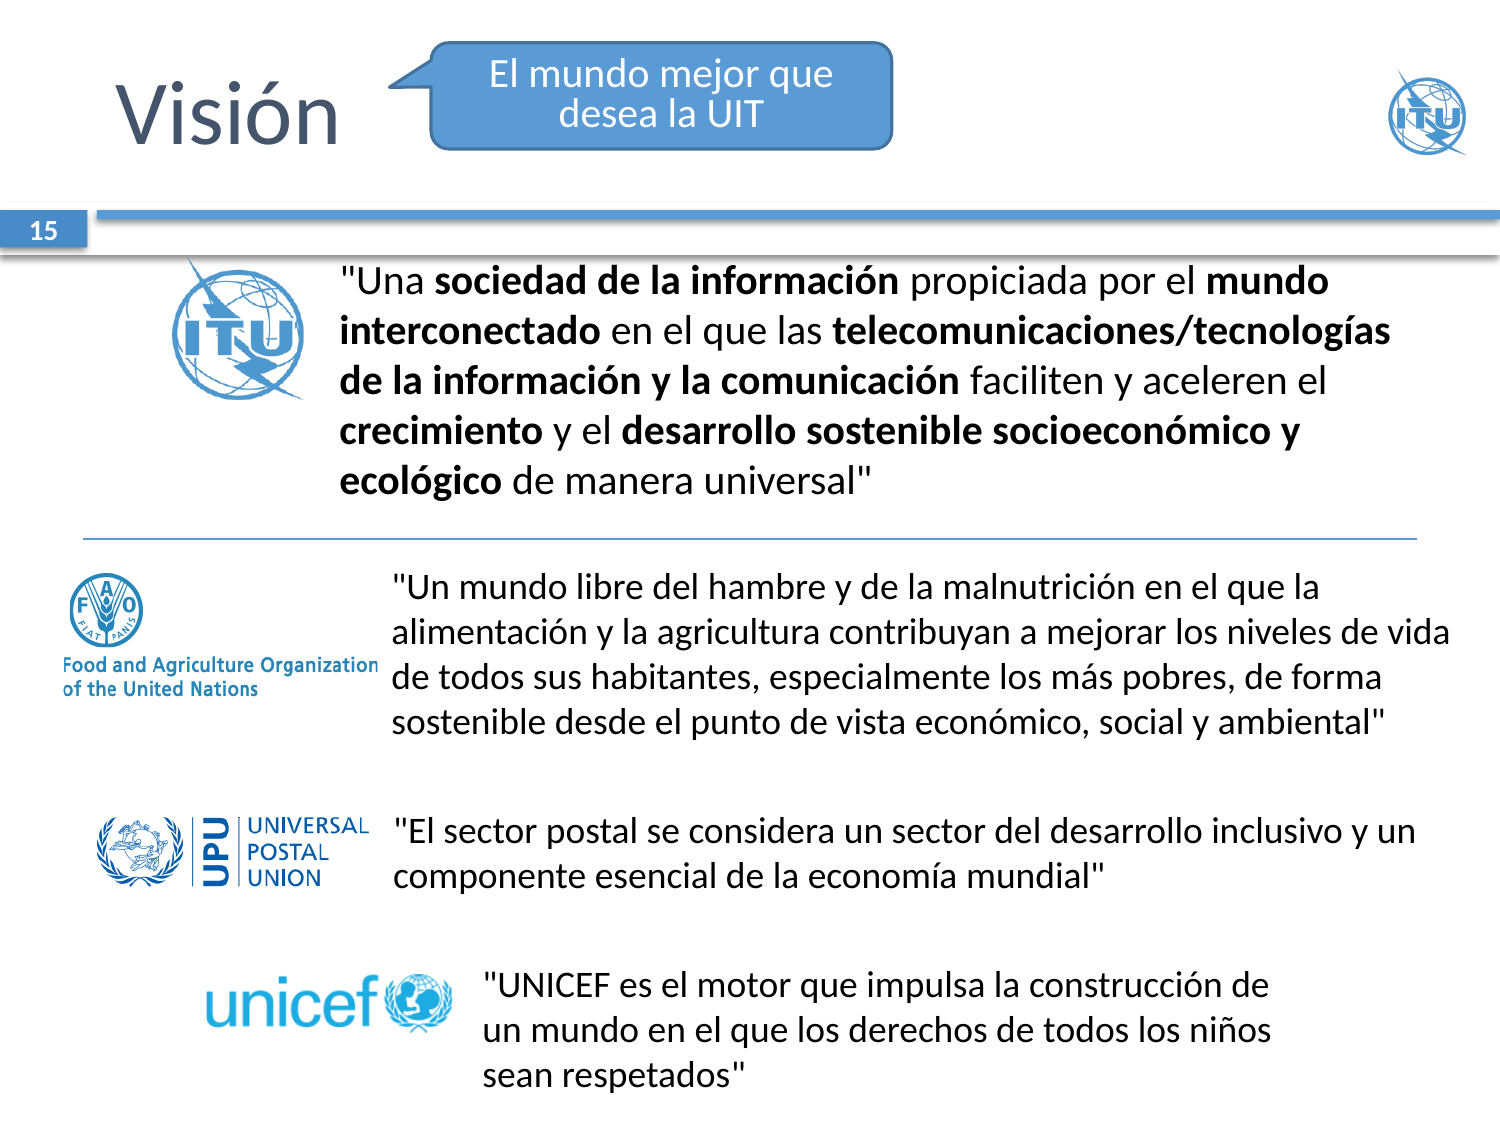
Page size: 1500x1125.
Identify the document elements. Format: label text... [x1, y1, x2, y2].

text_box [206, 952, 1294, 1105]
picture [1387, 68, 1468, 156]
slide_number 15 [0, 208, 88, 249]
picture [172, 254, 304, 400]
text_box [58, 554, 1471, 752]
text_box El mundo mejor que desea la UIT [387, 41, 894, 151]
text_box "Una sociedad de la información propiciada por el mundo interconectado en el que las telecomunicaciones/tecnologías de la información y la comunicación faciliten y aceleren el crecimiento y el desarrollo sostenible socioeconómico y ecológico de manera universal" [324, 245, 1447, 510]
title Visión [100, 37, 1365, 200]
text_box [93, 798, 1448, 906]
